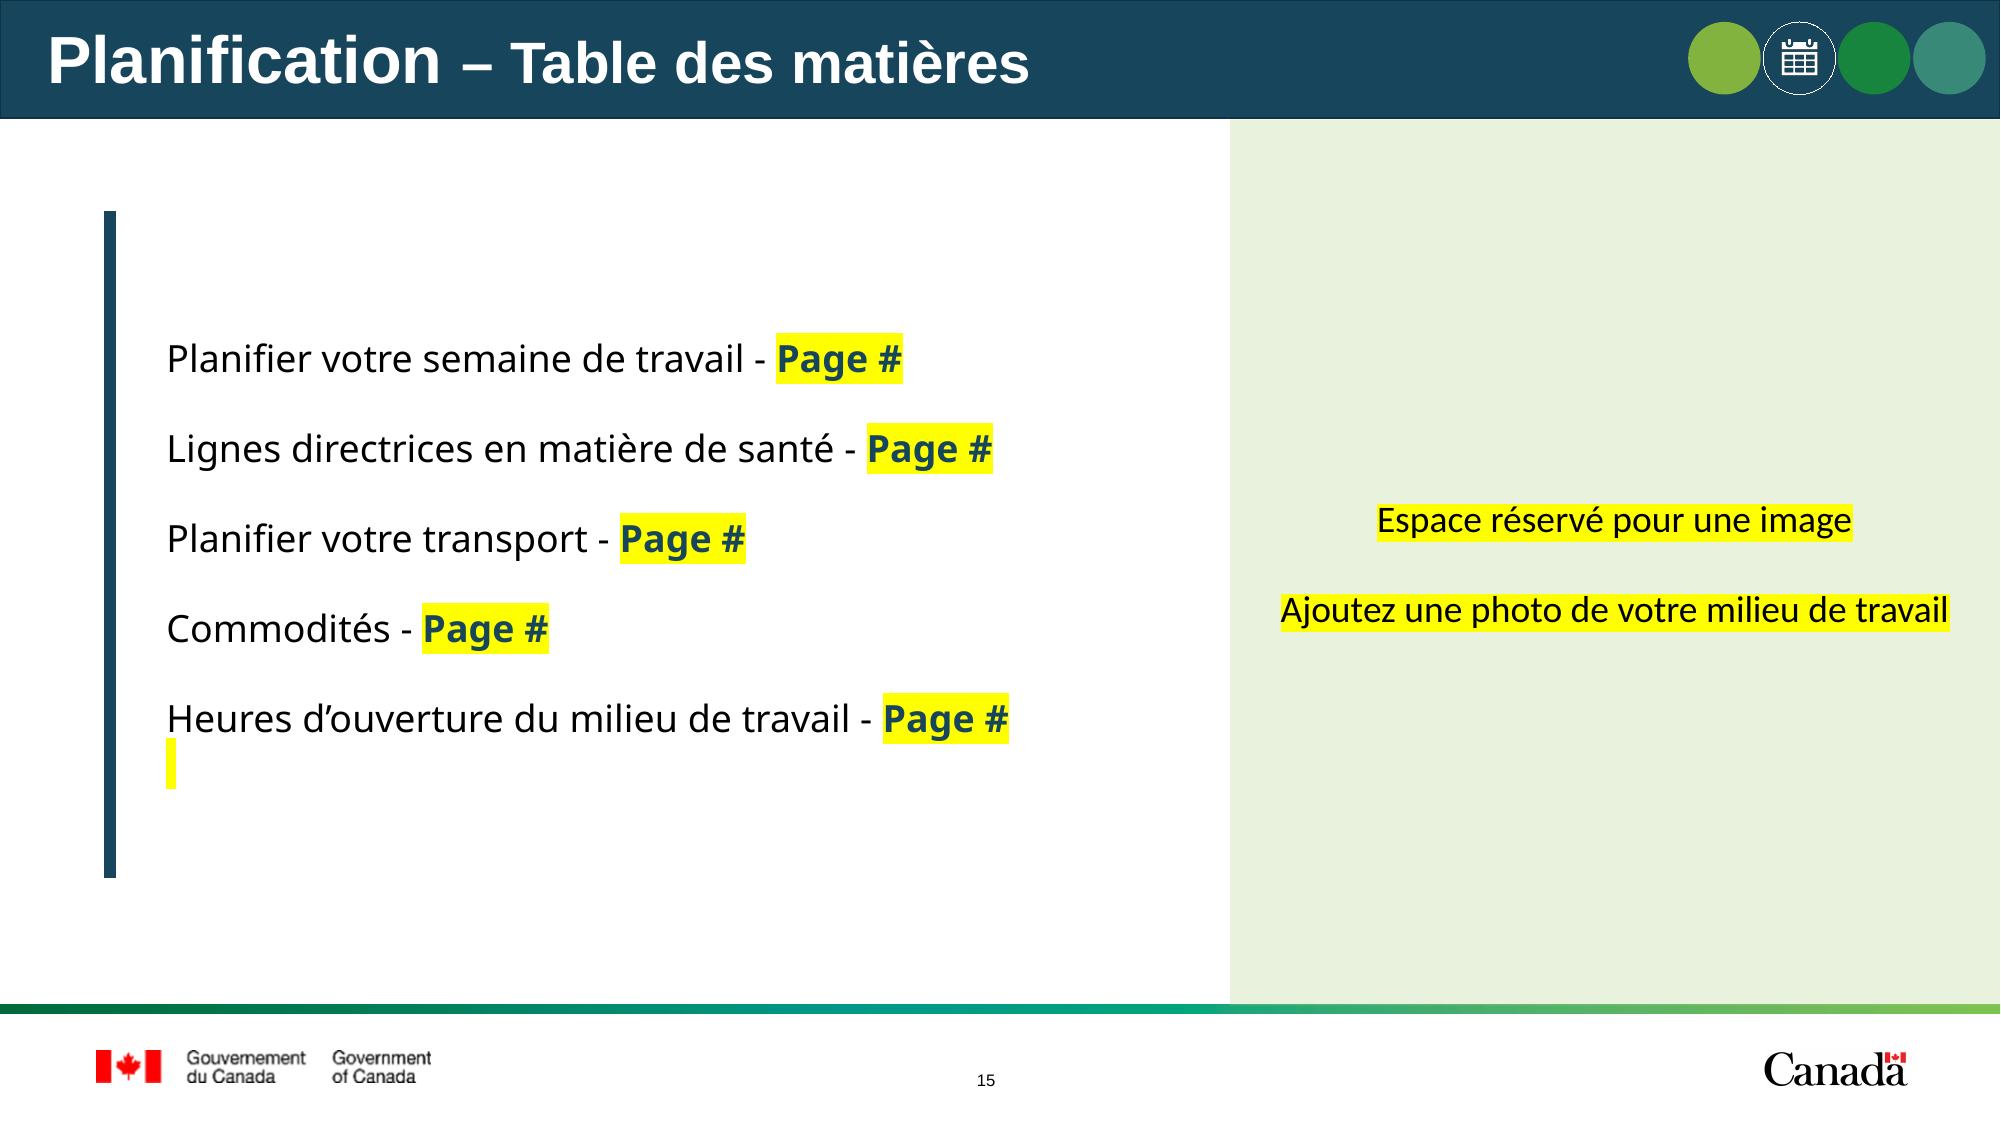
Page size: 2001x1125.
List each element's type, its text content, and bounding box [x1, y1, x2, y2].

text_box Espace réservé pour une image Ajoutez une photo de votre milieu de travail [1229, 118, 2000, 1007]
picture [96, 1050, 431, 1083]
picture [1774, 31, 1825, 83]
picture [0, 1004, 2001, 1014]
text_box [1658, 0, 2000, 123]
text_box Planifier votre semaine de travail - Page # Lignes directrices en matière de santé - Page # Planifier votre transport - Page # Commodités - Page # Heures d’ouverture du milieu de travail - Page # [151, 327, 1153, 793]
title Planification – Table des matières [32, 12, 1586, 105]
text_box [0, 0, 1658, 119]
picture [1764, 1049, 1911, 1087]
